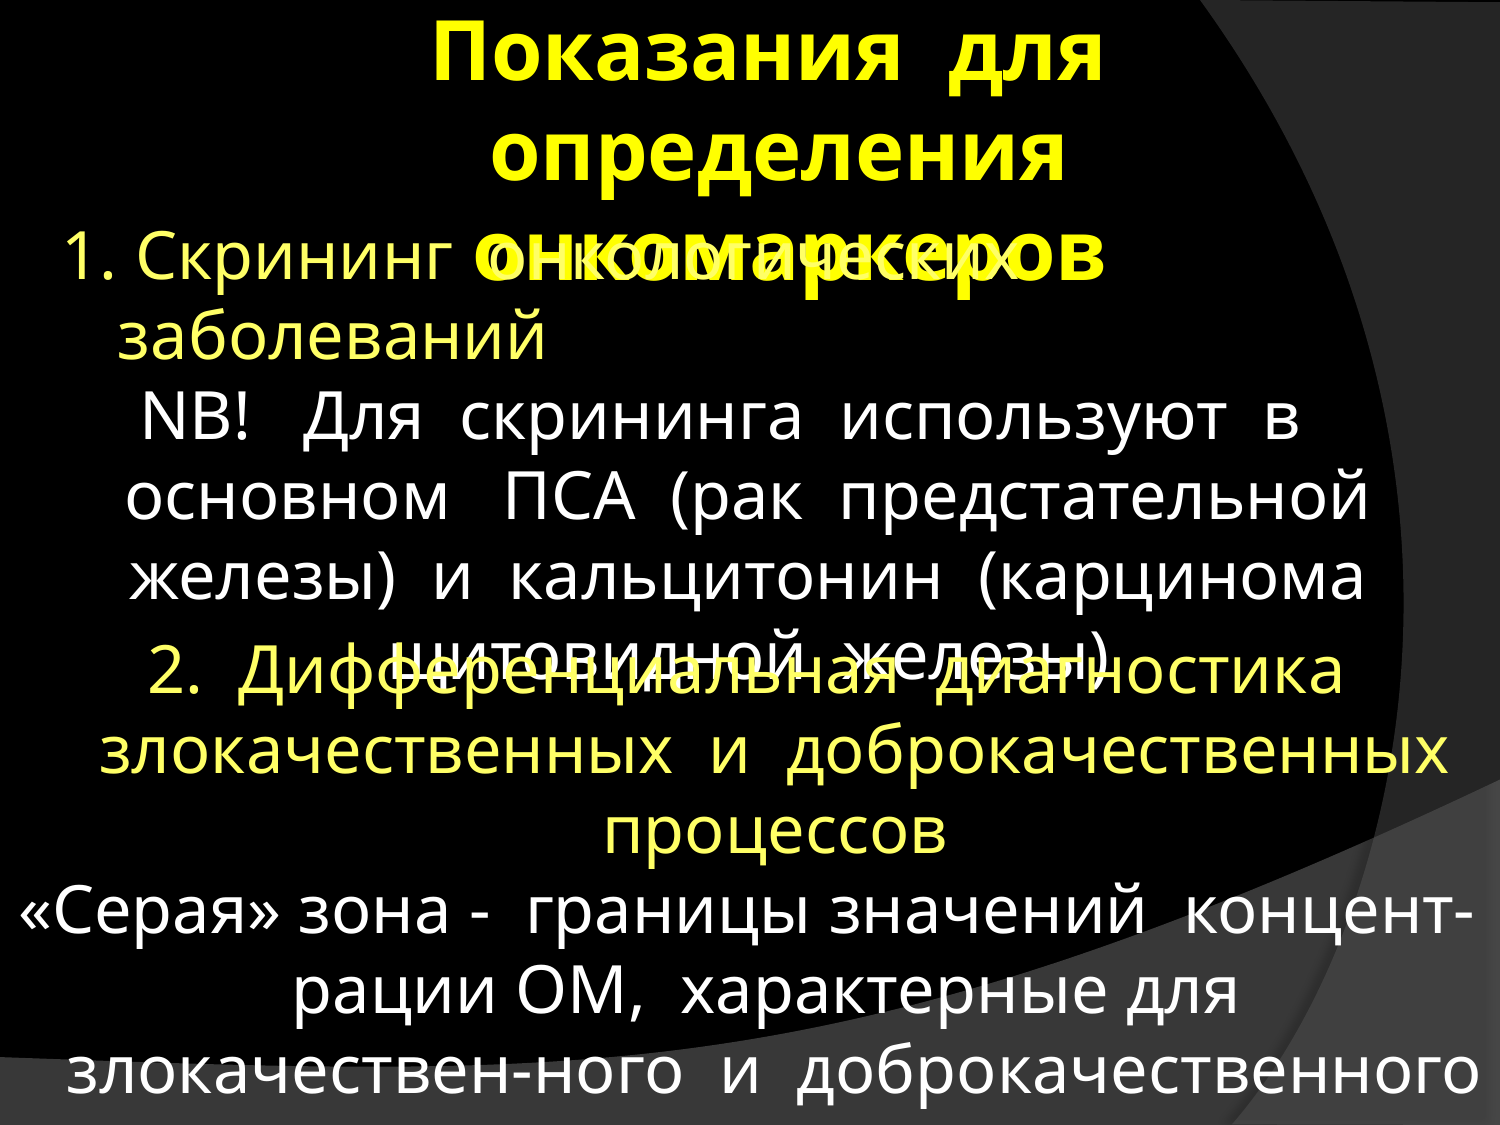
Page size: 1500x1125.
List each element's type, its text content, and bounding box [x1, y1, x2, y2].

text_box Дифференциальная диагностика злокачественных и доброкачественных процессов «Серая» зона - границы значений концент-рации ОМ, характерные для злокачествен-ного и доброкачественного процесса. [0, 619, 1500, 1125]
text_box Показания для определения онкомаркеров [140, 0, 1418, 305]
text_box Скрининг онкологических заболеваний NB! Для скрининга используют в основном ПСА (рак предстательной железы) и кальцитонин (карцинома щитовидной железы) [46, 205, 1395, 619]
